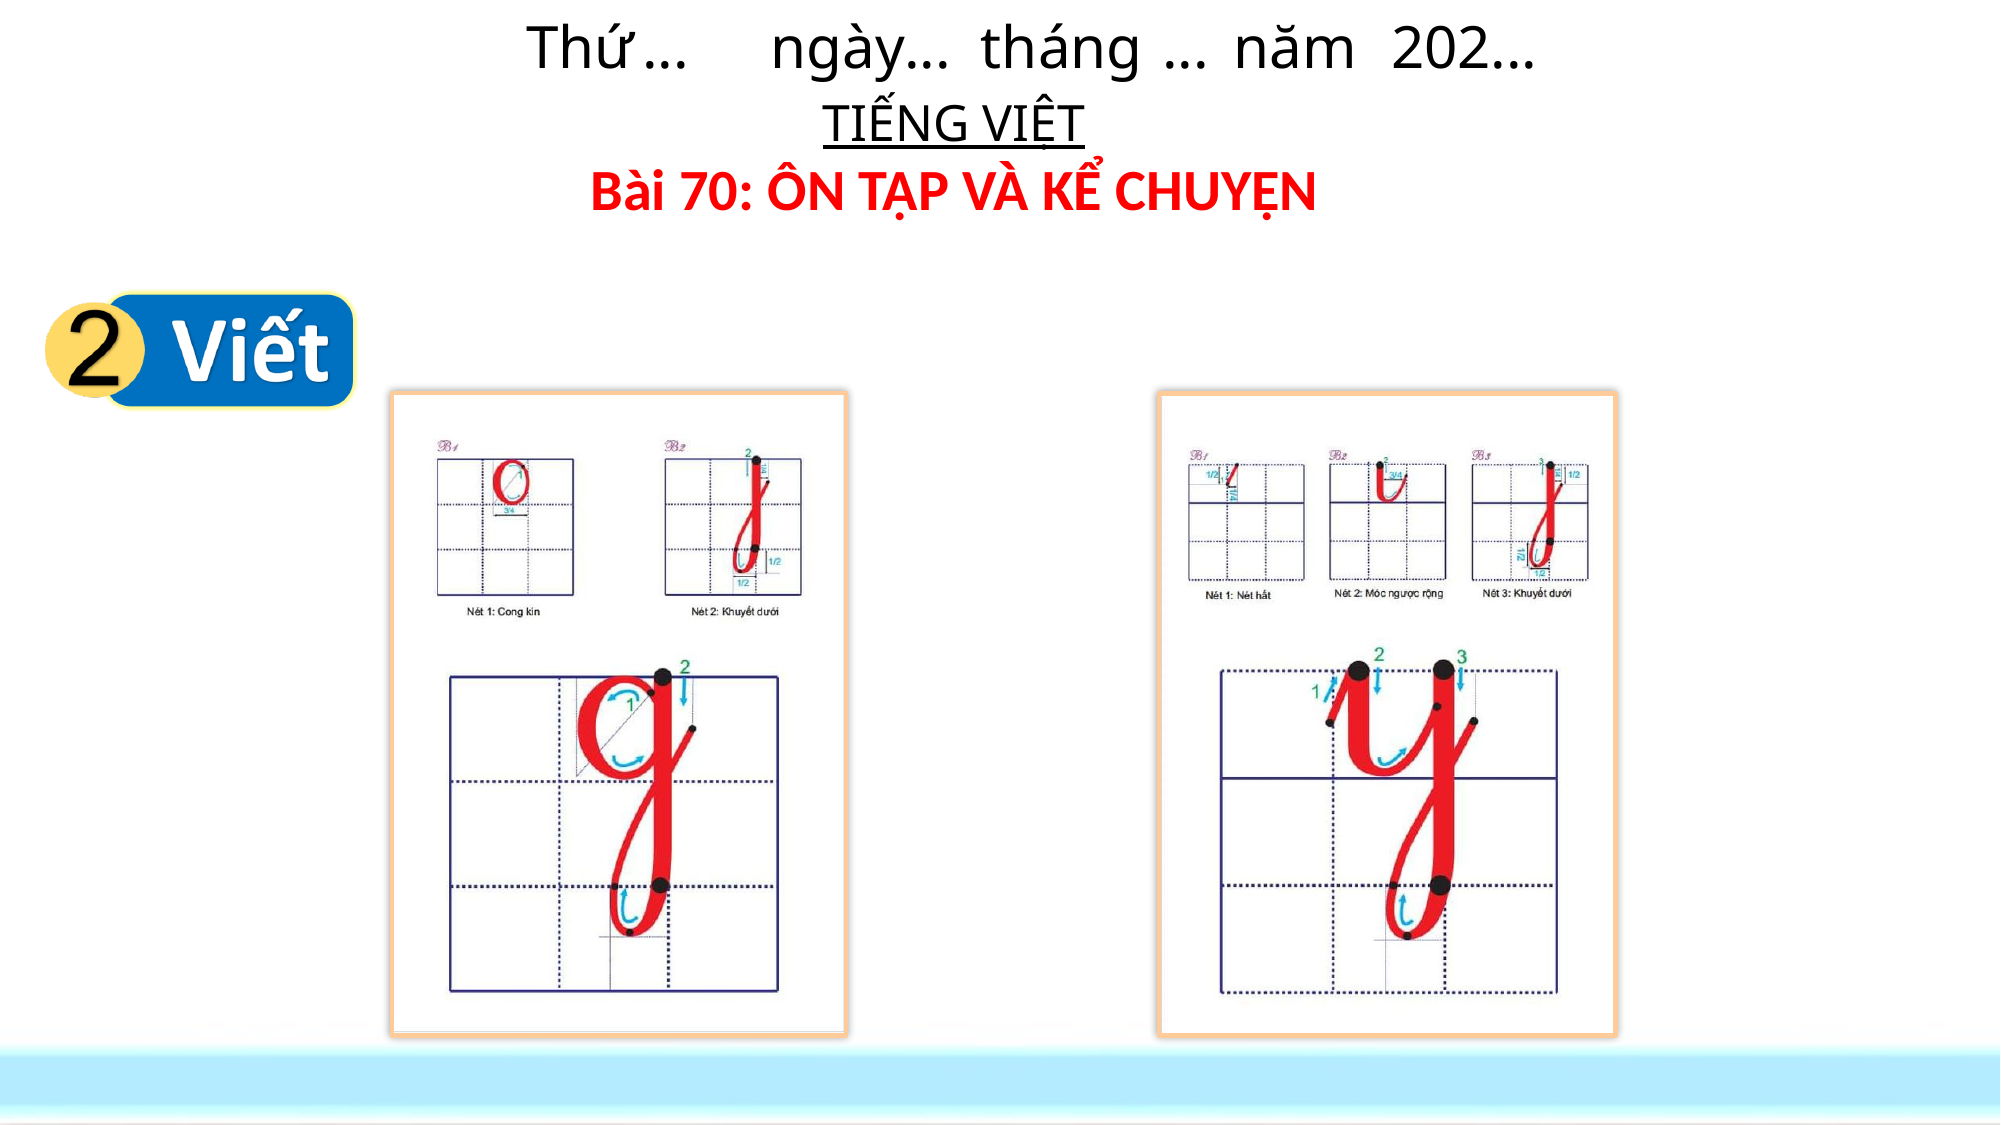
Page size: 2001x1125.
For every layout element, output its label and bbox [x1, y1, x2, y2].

picture [0, 0, 2001, 1125]
text_box [470, 2, 1555, 231]
